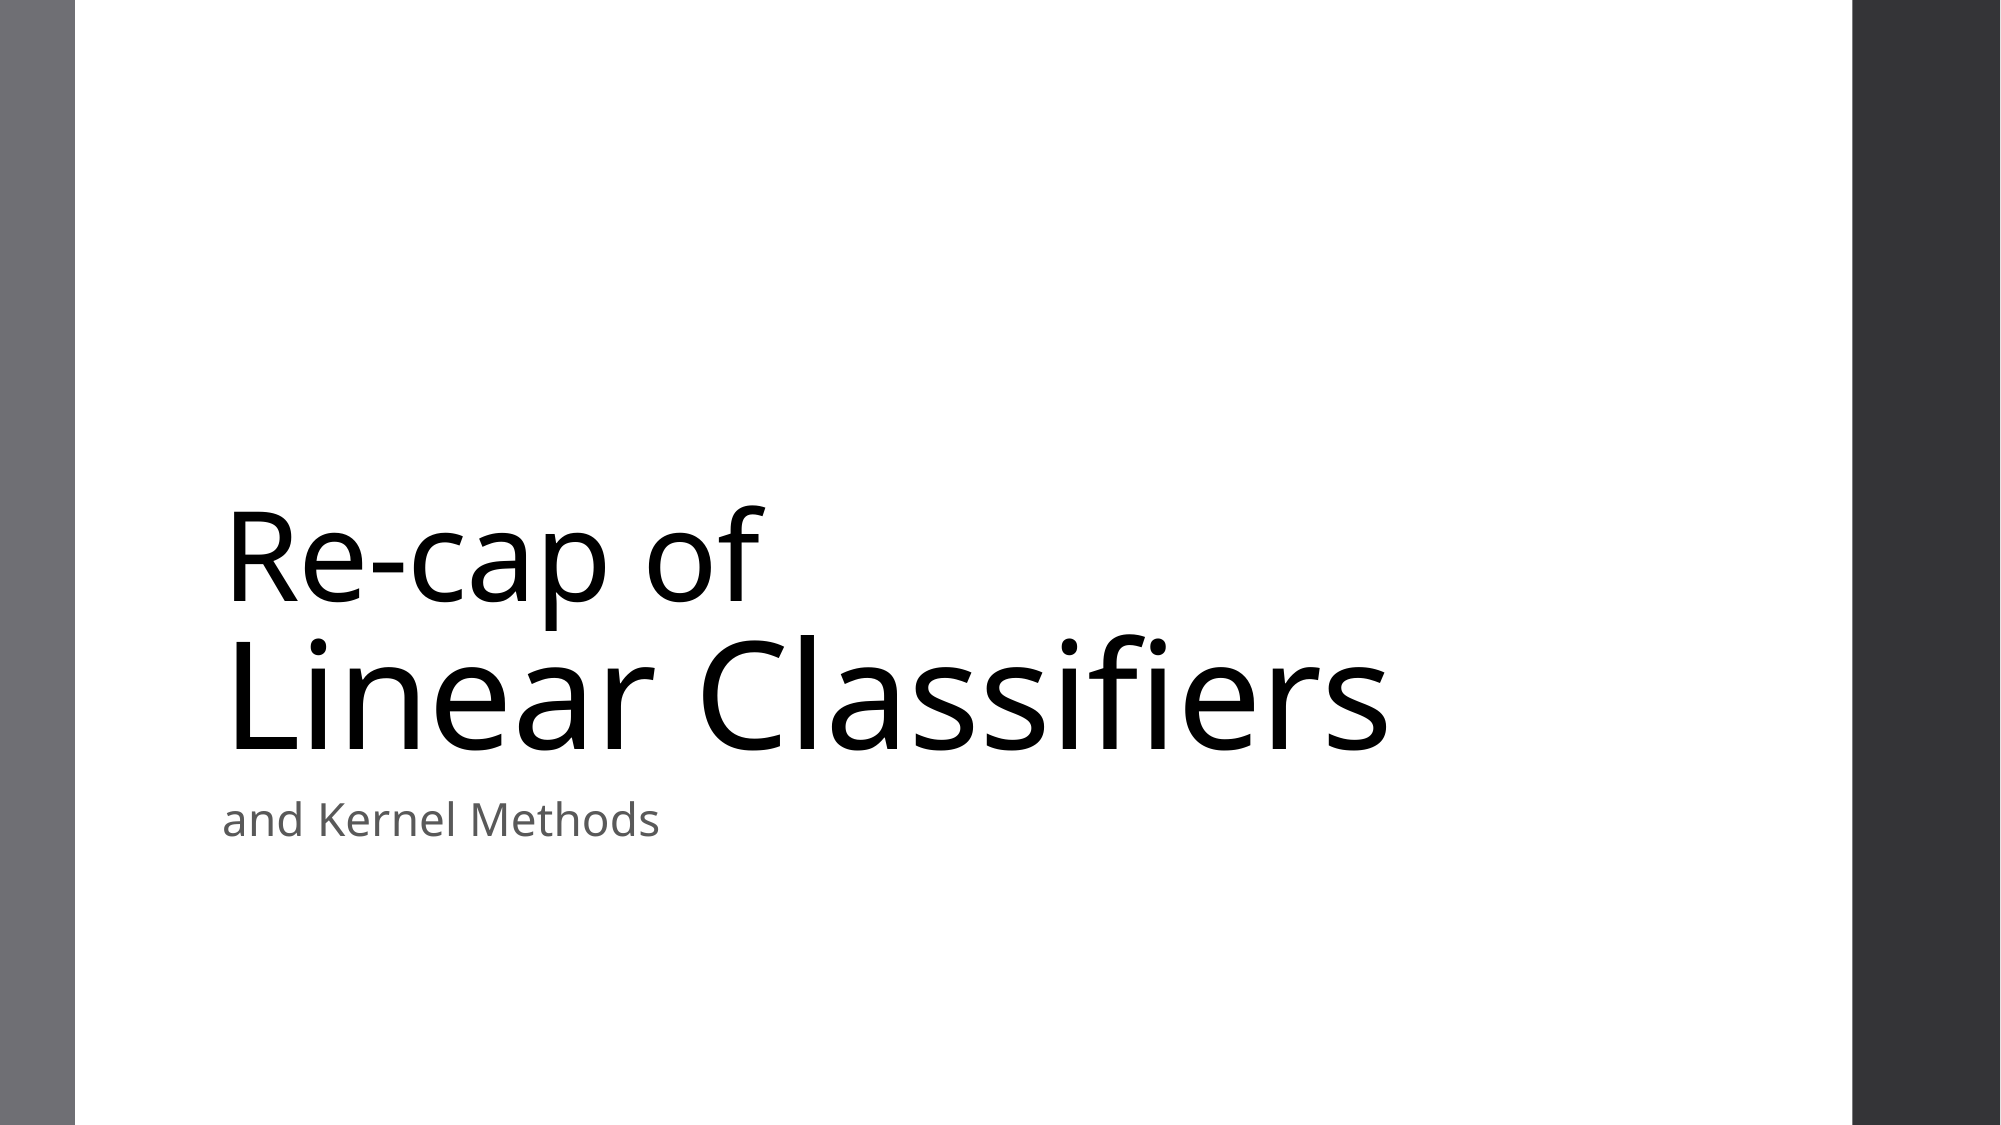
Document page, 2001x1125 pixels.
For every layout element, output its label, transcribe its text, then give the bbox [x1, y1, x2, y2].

title Re-cap of Linear Classifiers [206, 124, 1752, 787]
list and Kernel Methods [206, 787, 1752, 1065]
